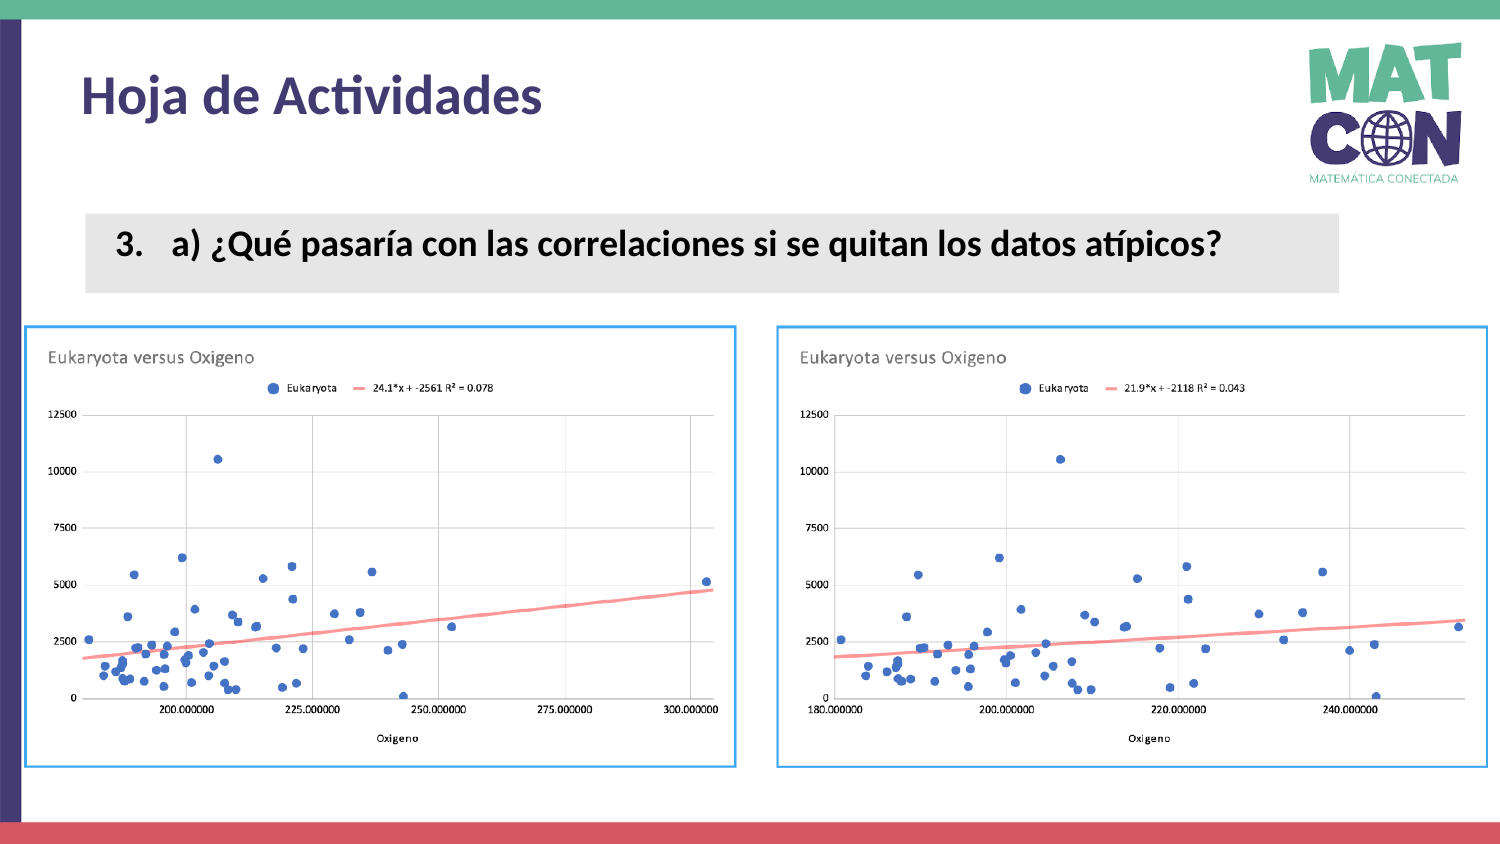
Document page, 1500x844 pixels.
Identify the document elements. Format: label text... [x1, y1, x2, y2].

text_box a) ¿Qué pasaría con las correlaciones si se quitan los datos atípicos? [85, 213, 1339, 294]
text_box Hoja de Actividades [70, 52, 1252, 132]
picture [0, 0, 1500, 844]
